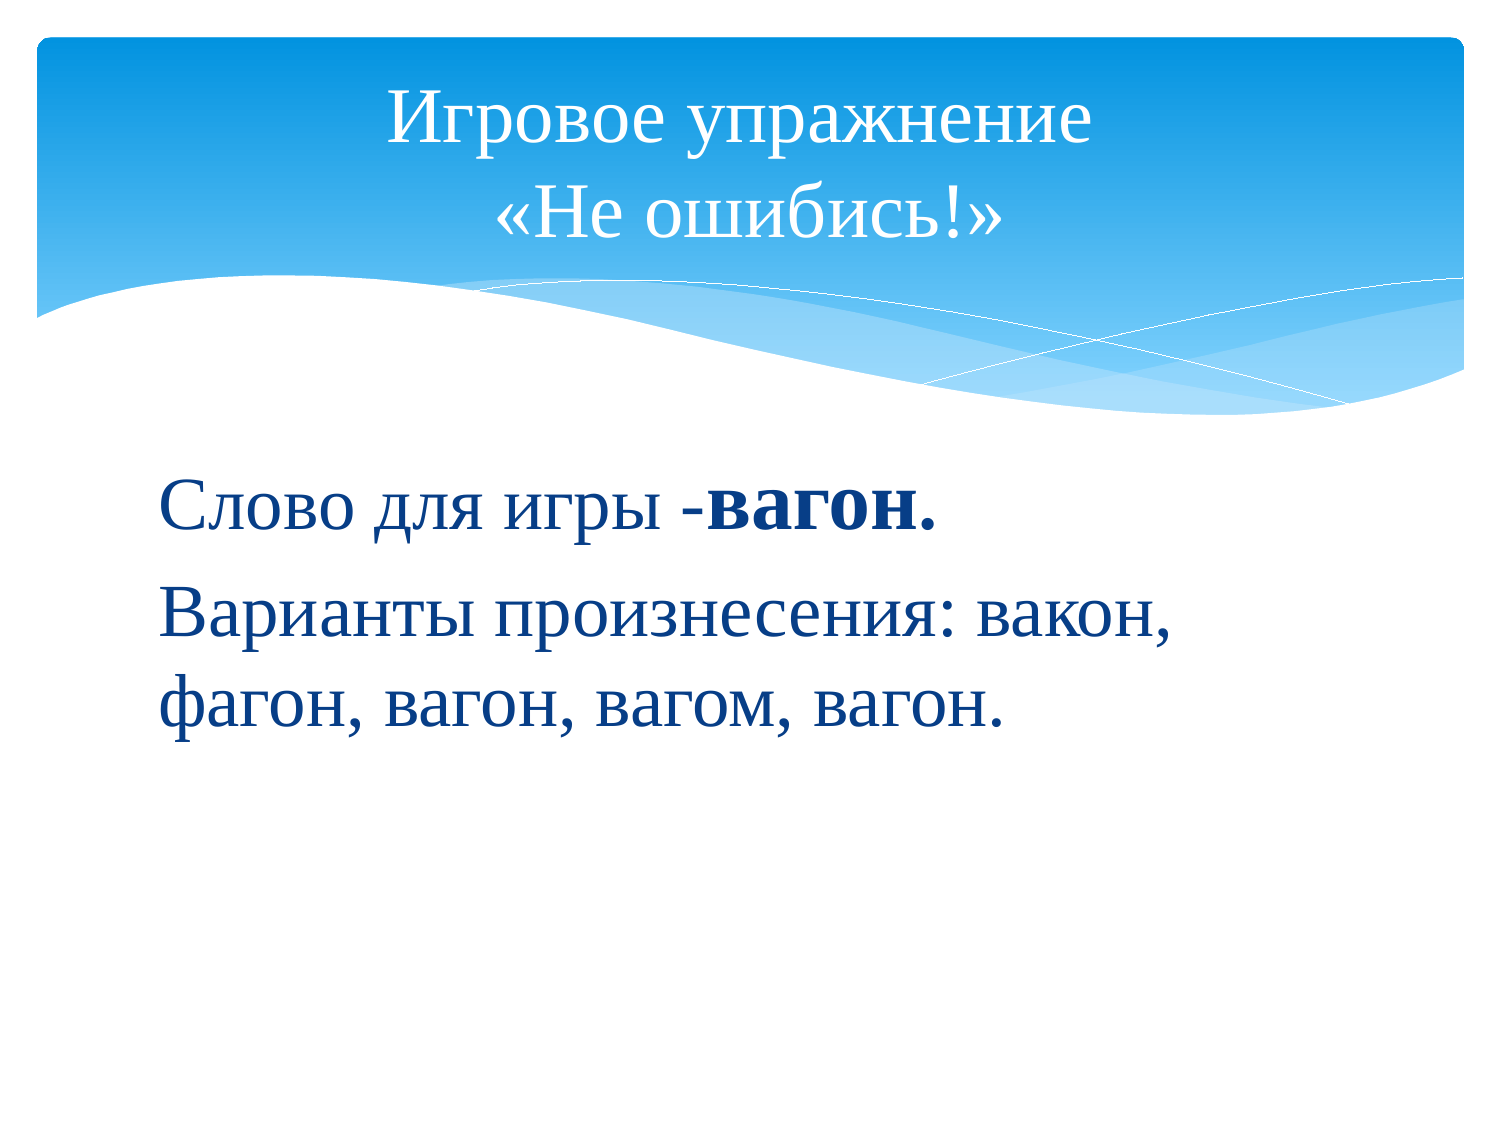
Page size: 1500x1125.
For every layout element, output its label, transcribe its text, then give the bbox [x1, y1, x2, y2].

title Игровое упражнение «Не ошибись!» [75, 55, 1425, 261]
list Слово для игры -вагон. Варианты произнесения: вакон, фагон, вагон, вагом, вагон. [143, 438, 1359, 1005]
